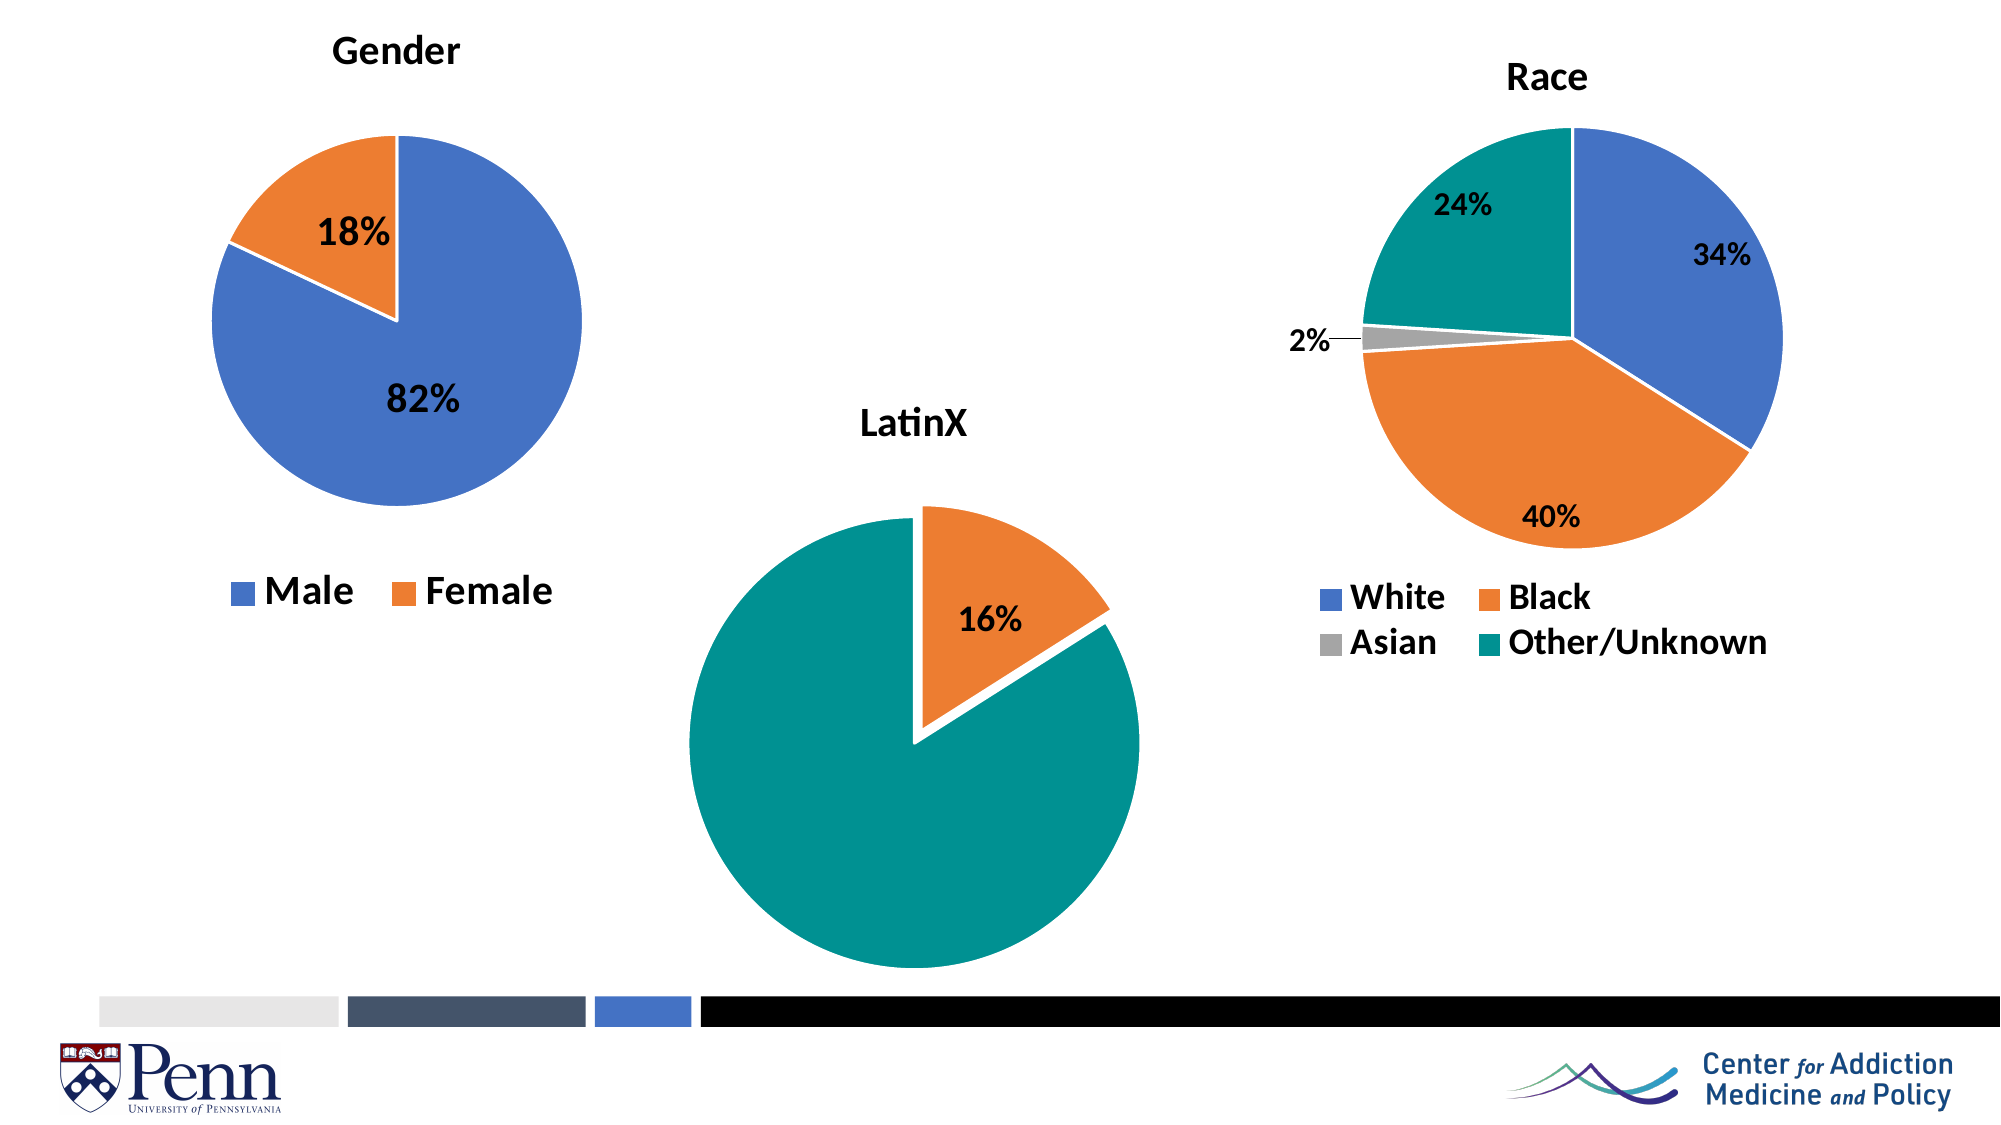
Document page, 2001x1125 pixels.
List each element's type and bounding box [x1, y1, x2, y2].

picture [59, 1042, 281, 1115]
picture [1505, 1051, 1953, 1112]
chart [0, 0, 1971, 996]
